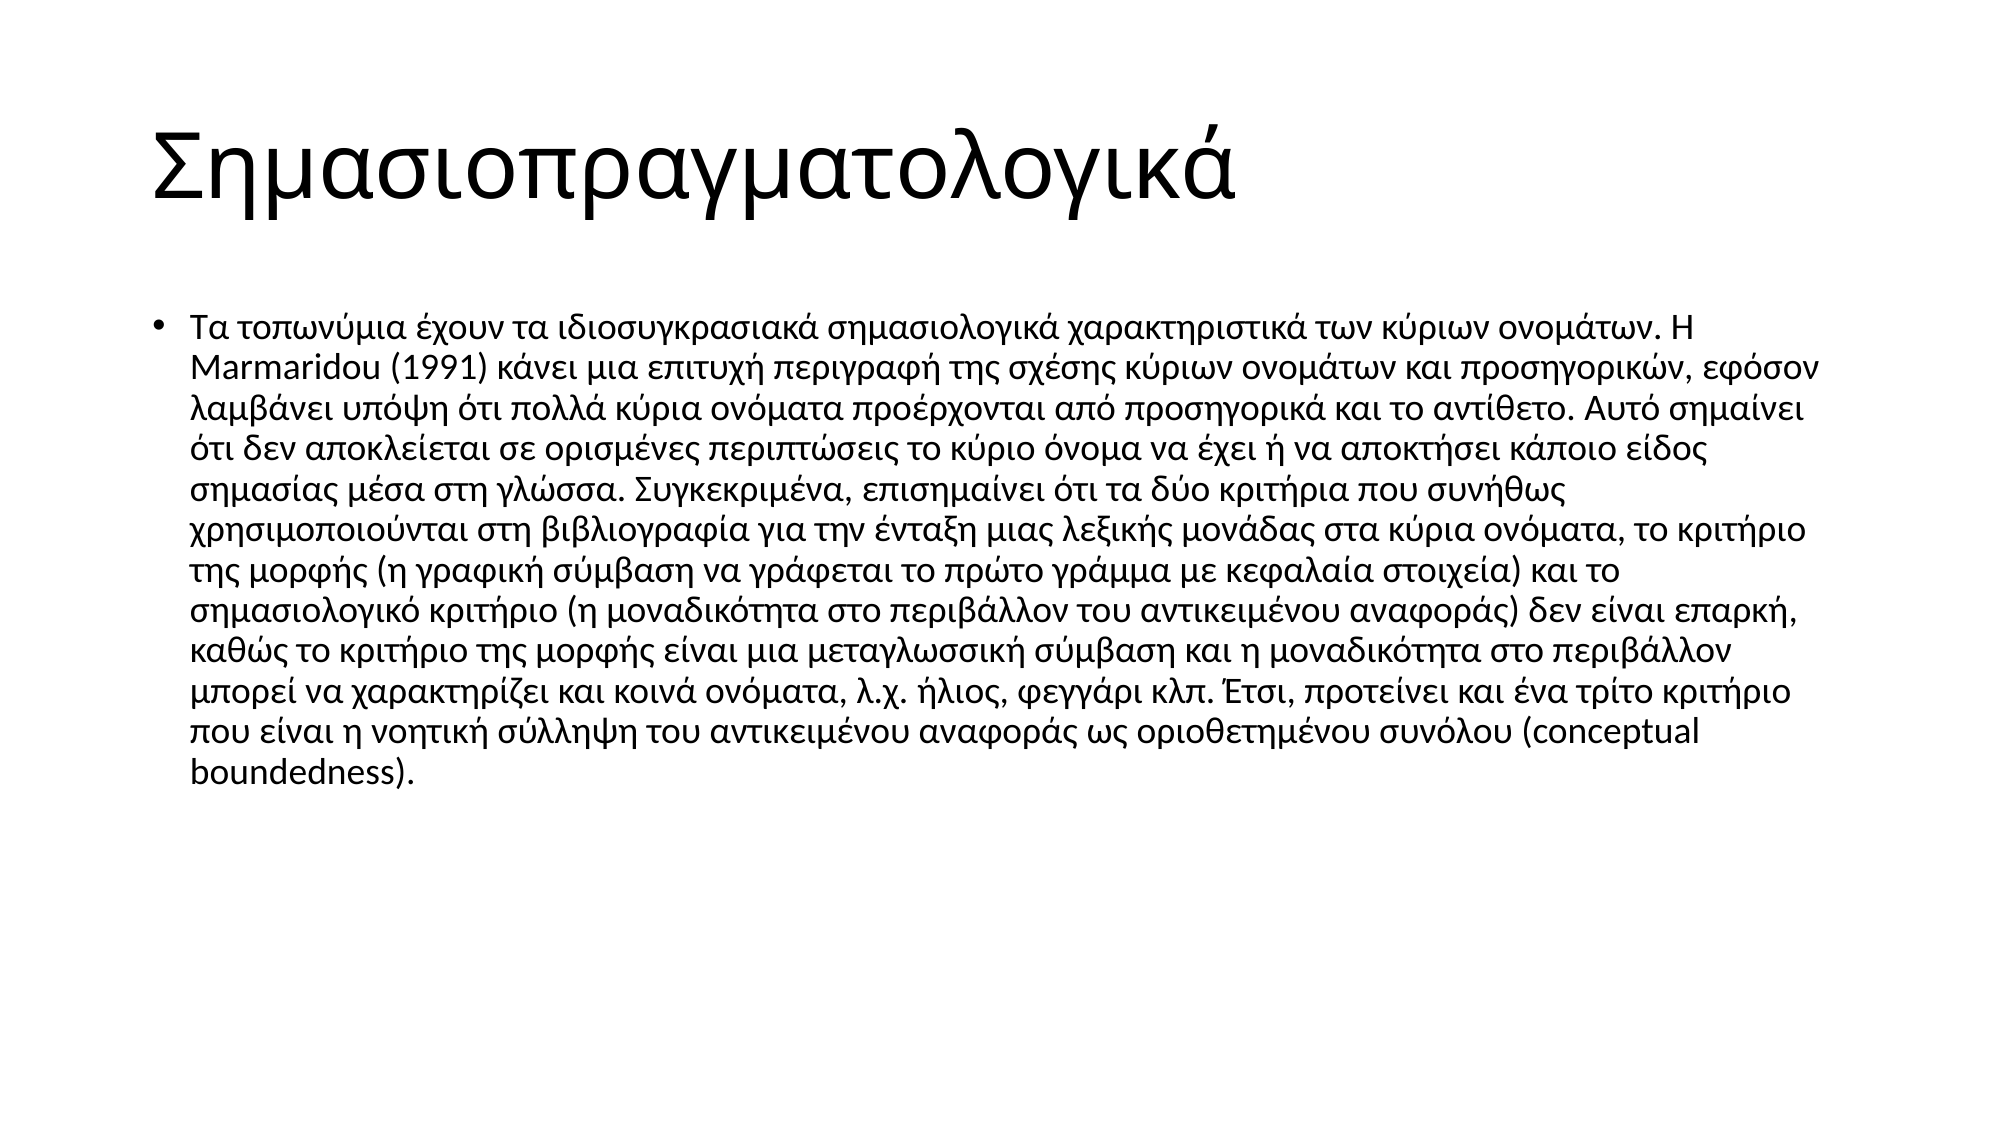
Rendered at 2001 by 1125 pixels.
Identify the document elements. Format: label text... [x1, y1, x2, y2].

list Τα τοπωνύμια έχουν τα ιδιοσυγκρασιακά σημασιολογικά χαρακτηριστικά των κύριων ονομάτων. Η Marmaridou (1991) κάνει μια επιτυχή περιγραφή της σχέσης κύριων ονομάτων και προσηγορικών, εφόσον λαμβάνει υπόψη ότι πολλά κύρια ονόματα προέρχονται από προσηγορικά και το αντίθετο. Αυτό σημαίνει ότι δεν αποκλείεται σε ορισμένες περιπτώσεις το κύριο όνομα να έχει ή να αποκτήσει κάποιο είδος σημασίας μέσα στη γλώσσα. Συγκεκριμένα, επισημαίνει ότι τα δύο κριτήρια που συνήθως χρησιμοποιούνται στη βιβλιογραφία για την ένταξη μιας λεξικής μονάδας στα κύρια ονόματα, το κριτήριο της μορφής (η γραφική σύμβαση να γράφεται το πρώτο γράμμα με κεφαλαία στοιχεία) και το σημασιολογικό κριτήριο (η μοναδικότητα στο περιβάλλον του αντικειμένου αναφοράς) δεν είναι επαρκή, καθώς το κριτήριο της μορφής είναι μια μεταγλωσσική σύμβαση και η μοναδικότητα στο περιβάλλον μπορεί να χαρακτηρίζει και κοινά ονόματα, λ.χ. ήλιος, φεγγάρι κλπ. Έτσι, προτείνει και ένα τρίτο κριτήριο που είναι η νοητική σύλληψη του αντικειμένου αναφοράς ως οριοθετημένου συνόλου (conceptual boundedness). [137, 299, 1863, 1014]
title Σημασιοπραγματολογικά [137, 59, 1863, 278]
